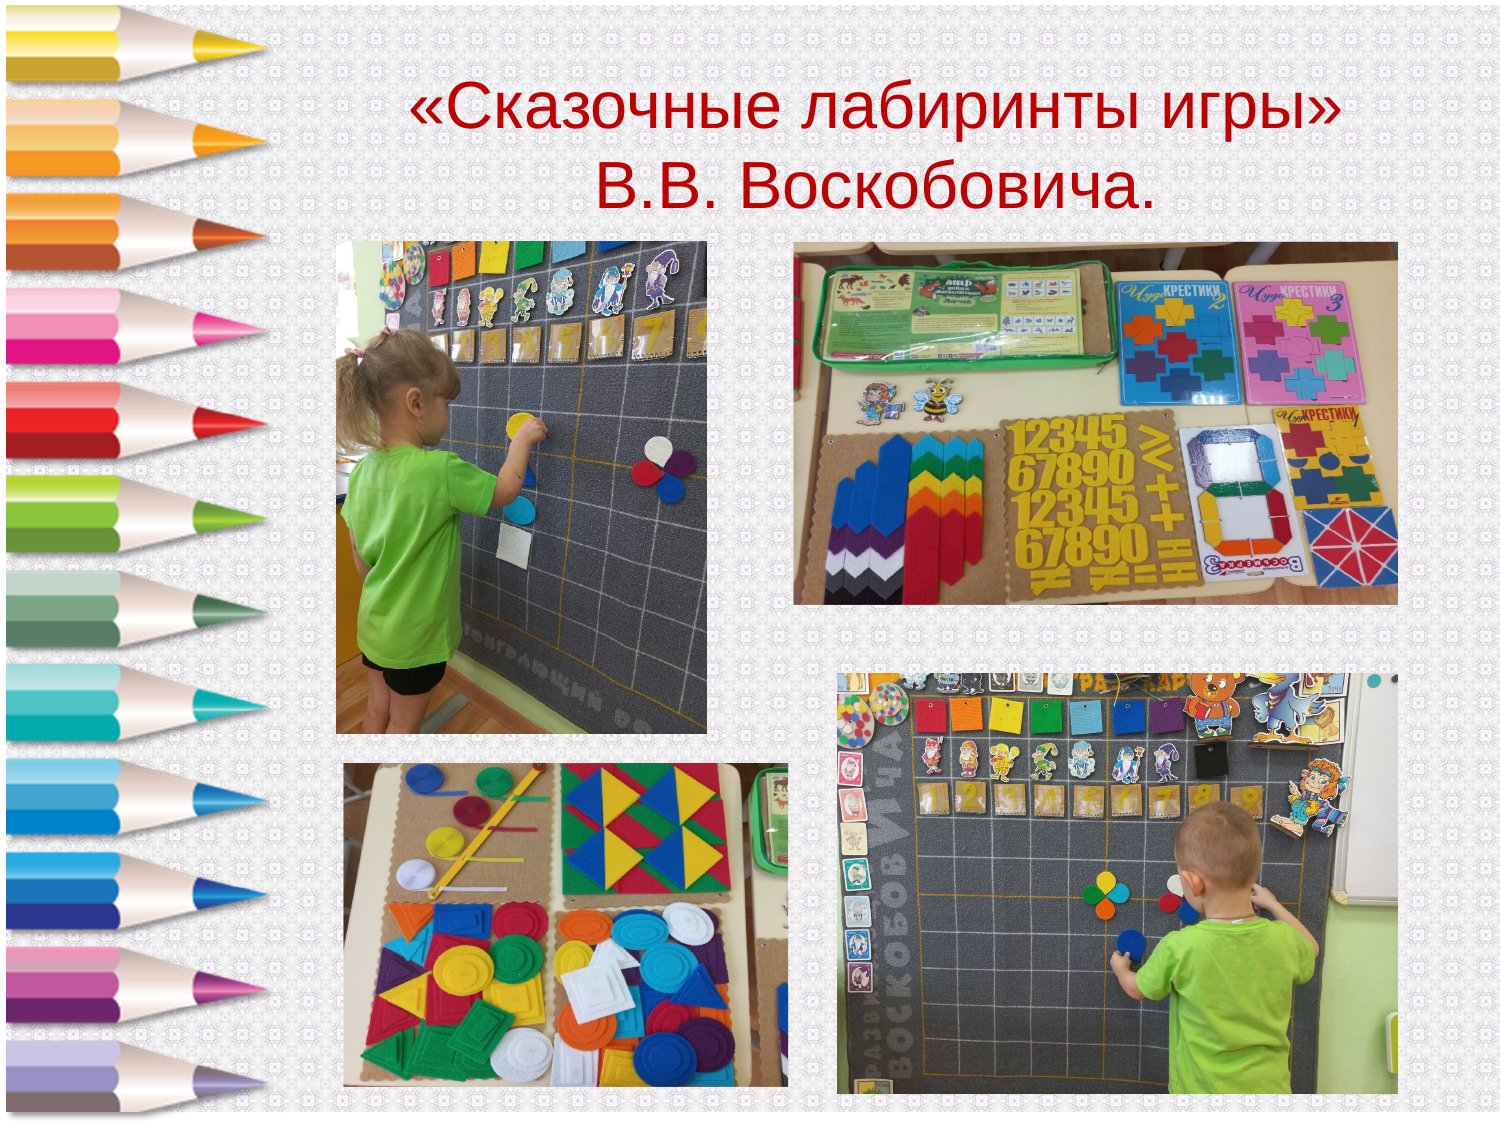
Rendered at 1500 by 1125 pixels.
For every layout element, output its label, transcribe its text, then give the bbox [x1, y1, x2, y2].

text_box «Сказочные лабиринты игры» В.В. Воскобовича. [301, 54, 1471, 230]
picture [0, 0, 1500, 1125]
